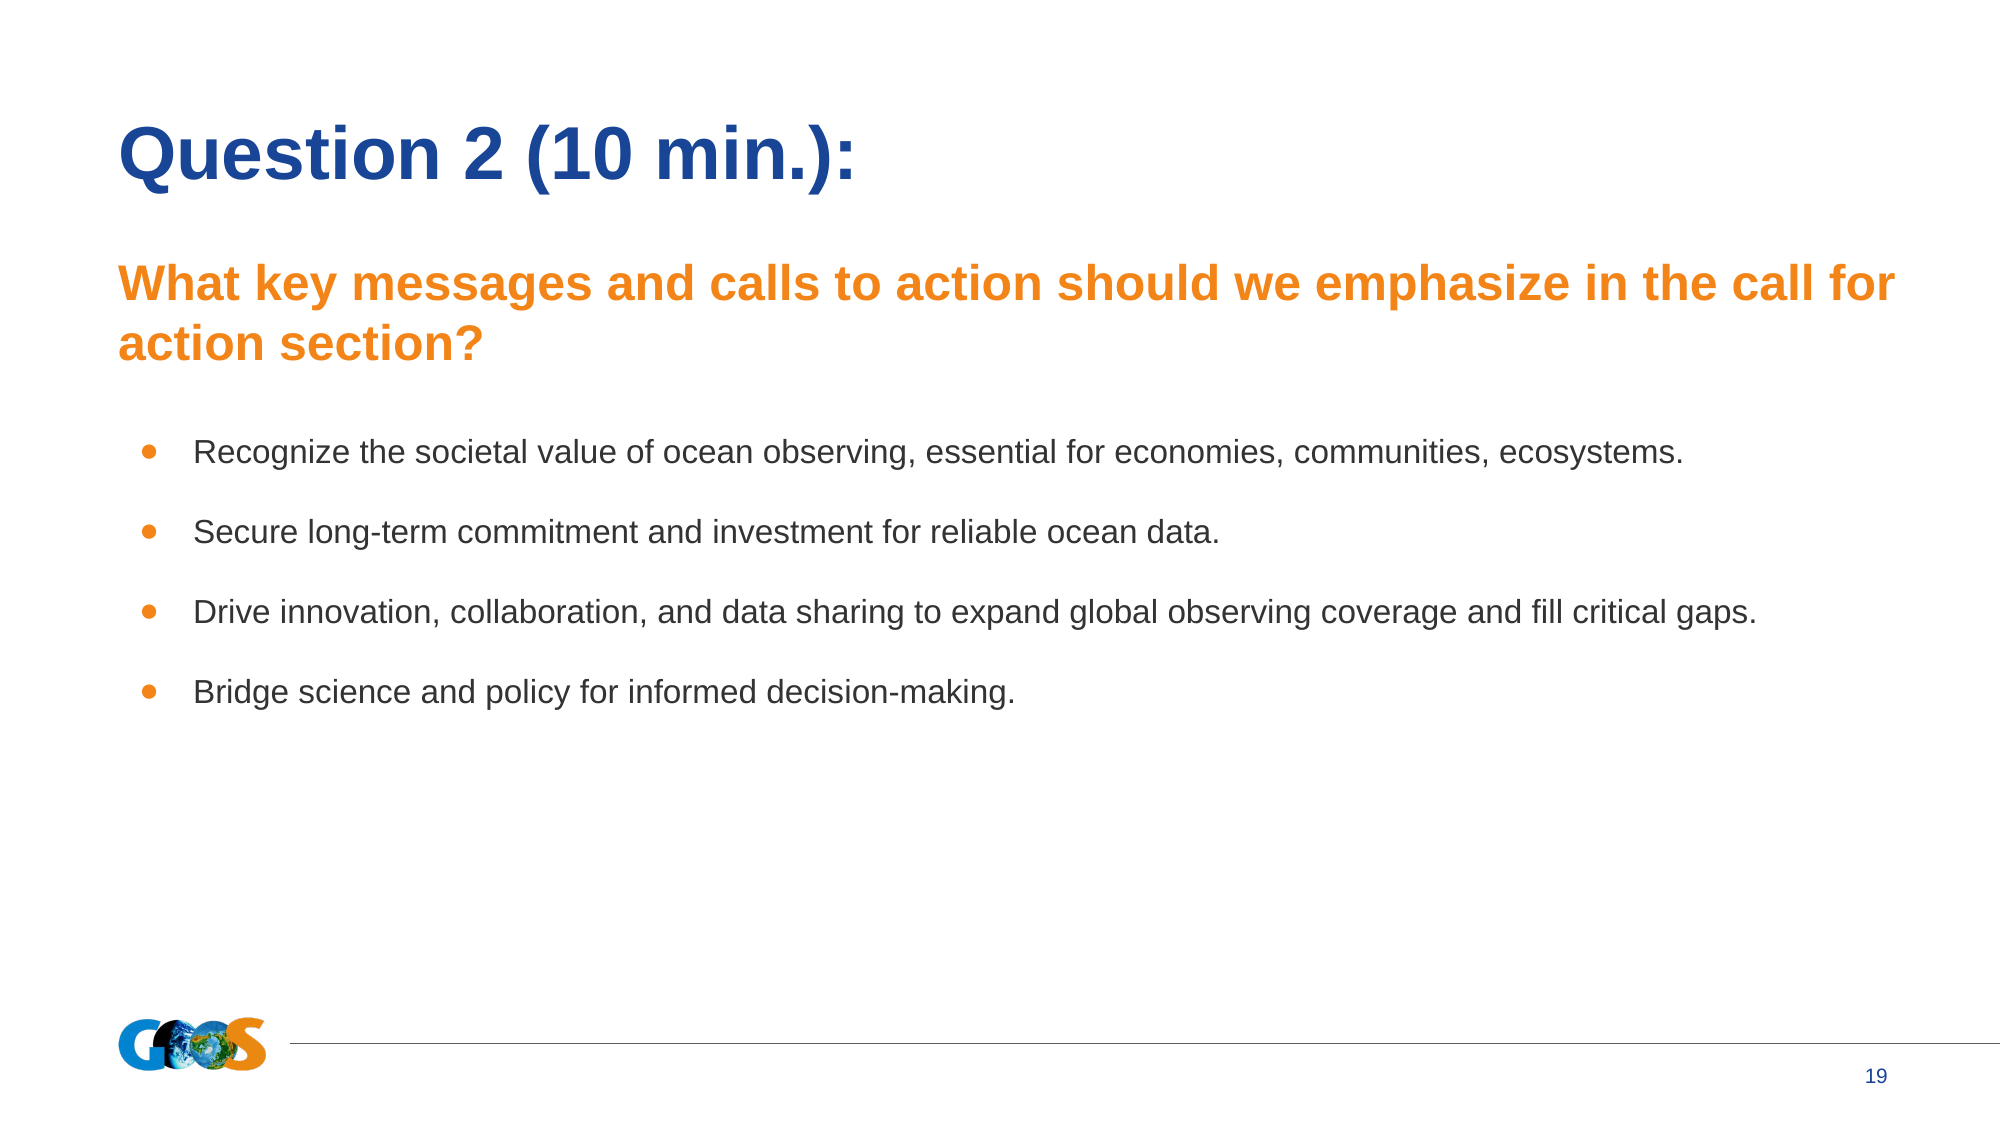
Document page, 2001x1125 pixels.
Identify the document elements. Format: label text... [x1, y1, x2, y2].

list What key messages and calls to action should we emphasize in the call for action section? Recognize the societal value of ocean observing, essential for economies, communities, ecosystems. Secure long-term commitment and investment for reliable ocean data. Drive innovation, collaboration, and data sharing to expand global observing coverage and fill critical gaps. Bridge science and policy for informed decision-making. [118, 250, 1929, 1008]
picture [118, 1016, 266, 1071]
title Question 2 (10 min.): [118, 118, 1882, 213]
slide_number ‹#› [1845, 1065, 1888, 1097]
